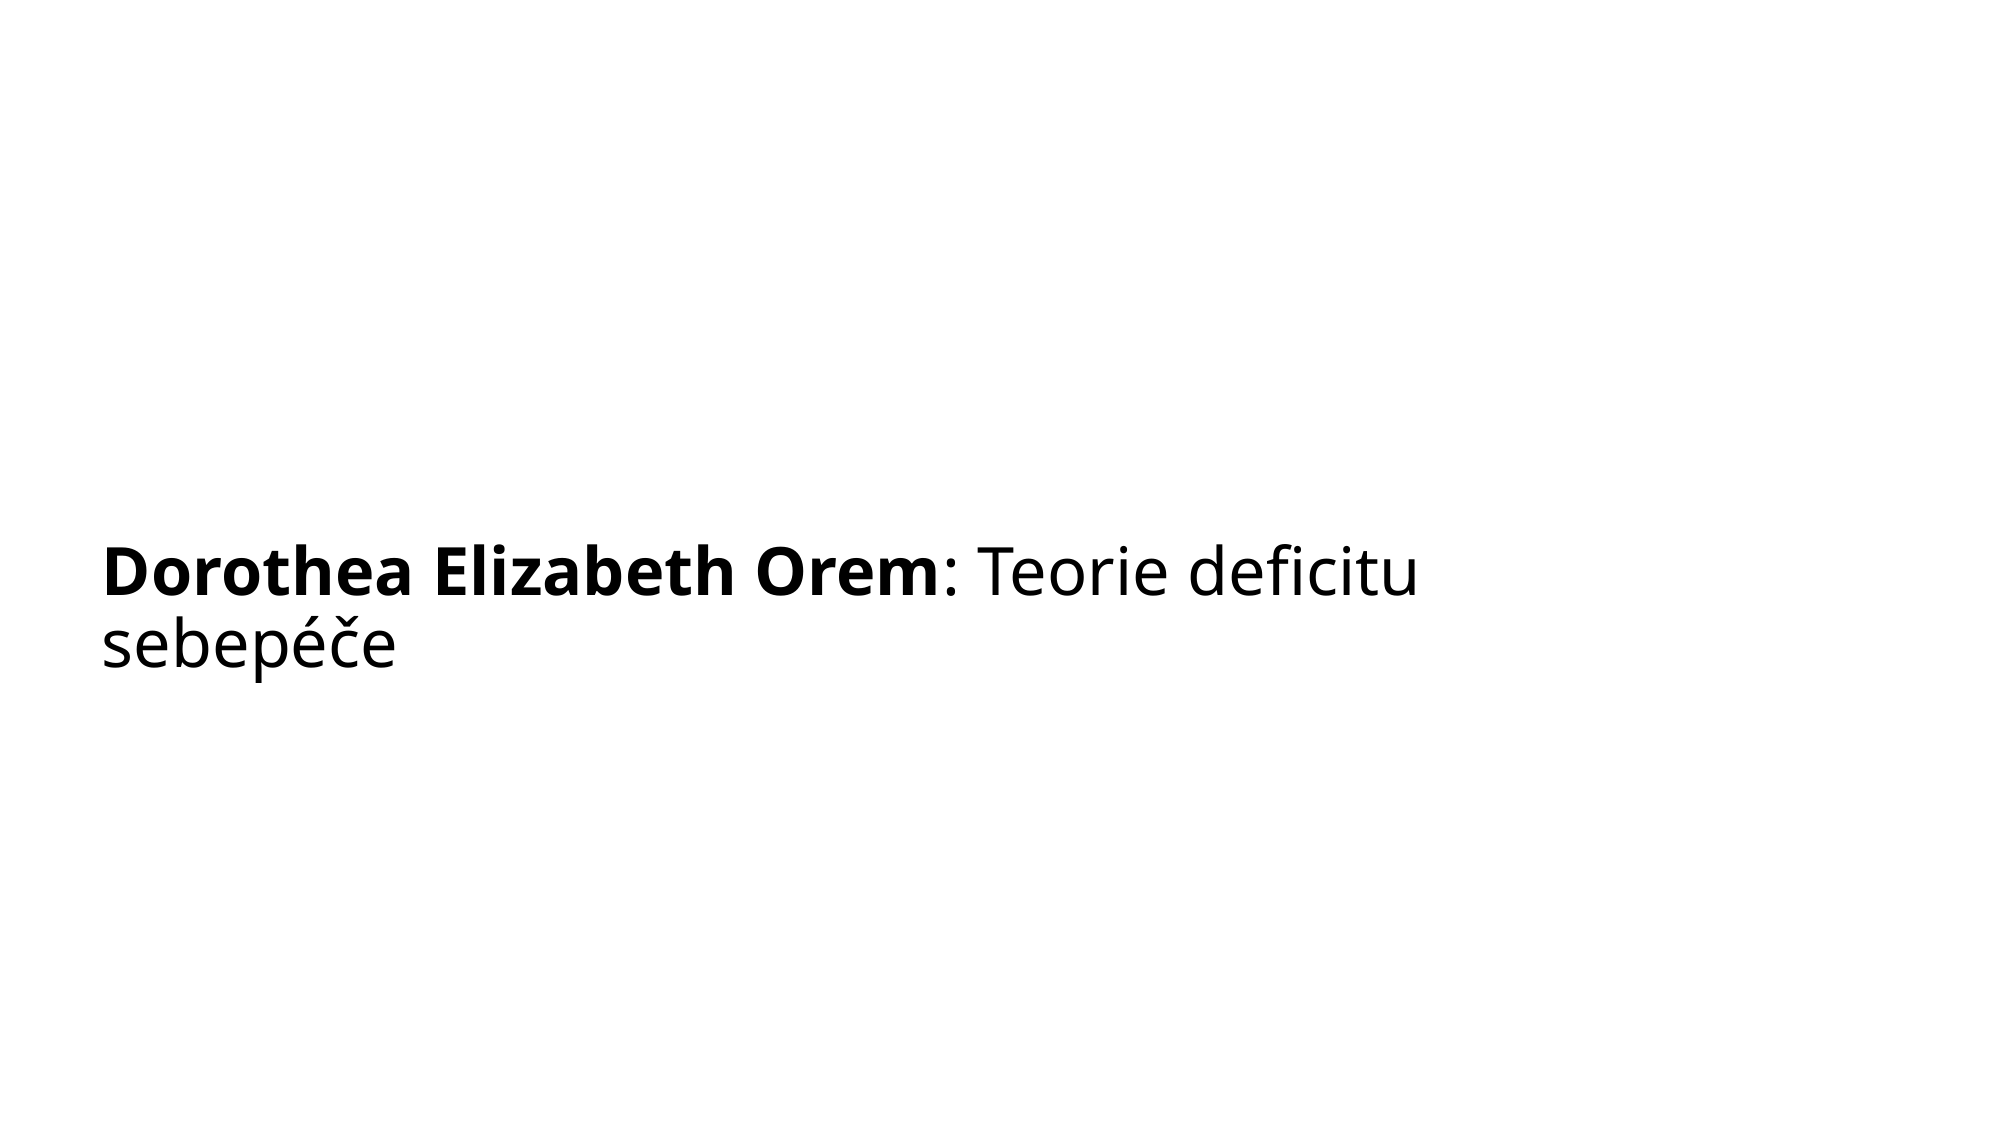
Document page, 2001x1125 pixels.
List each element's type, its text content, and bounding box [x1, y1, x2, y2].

title Dorothea Elizabeth Orem: Teorie deficitu sebepéče [86, 456, 1709, 764]
